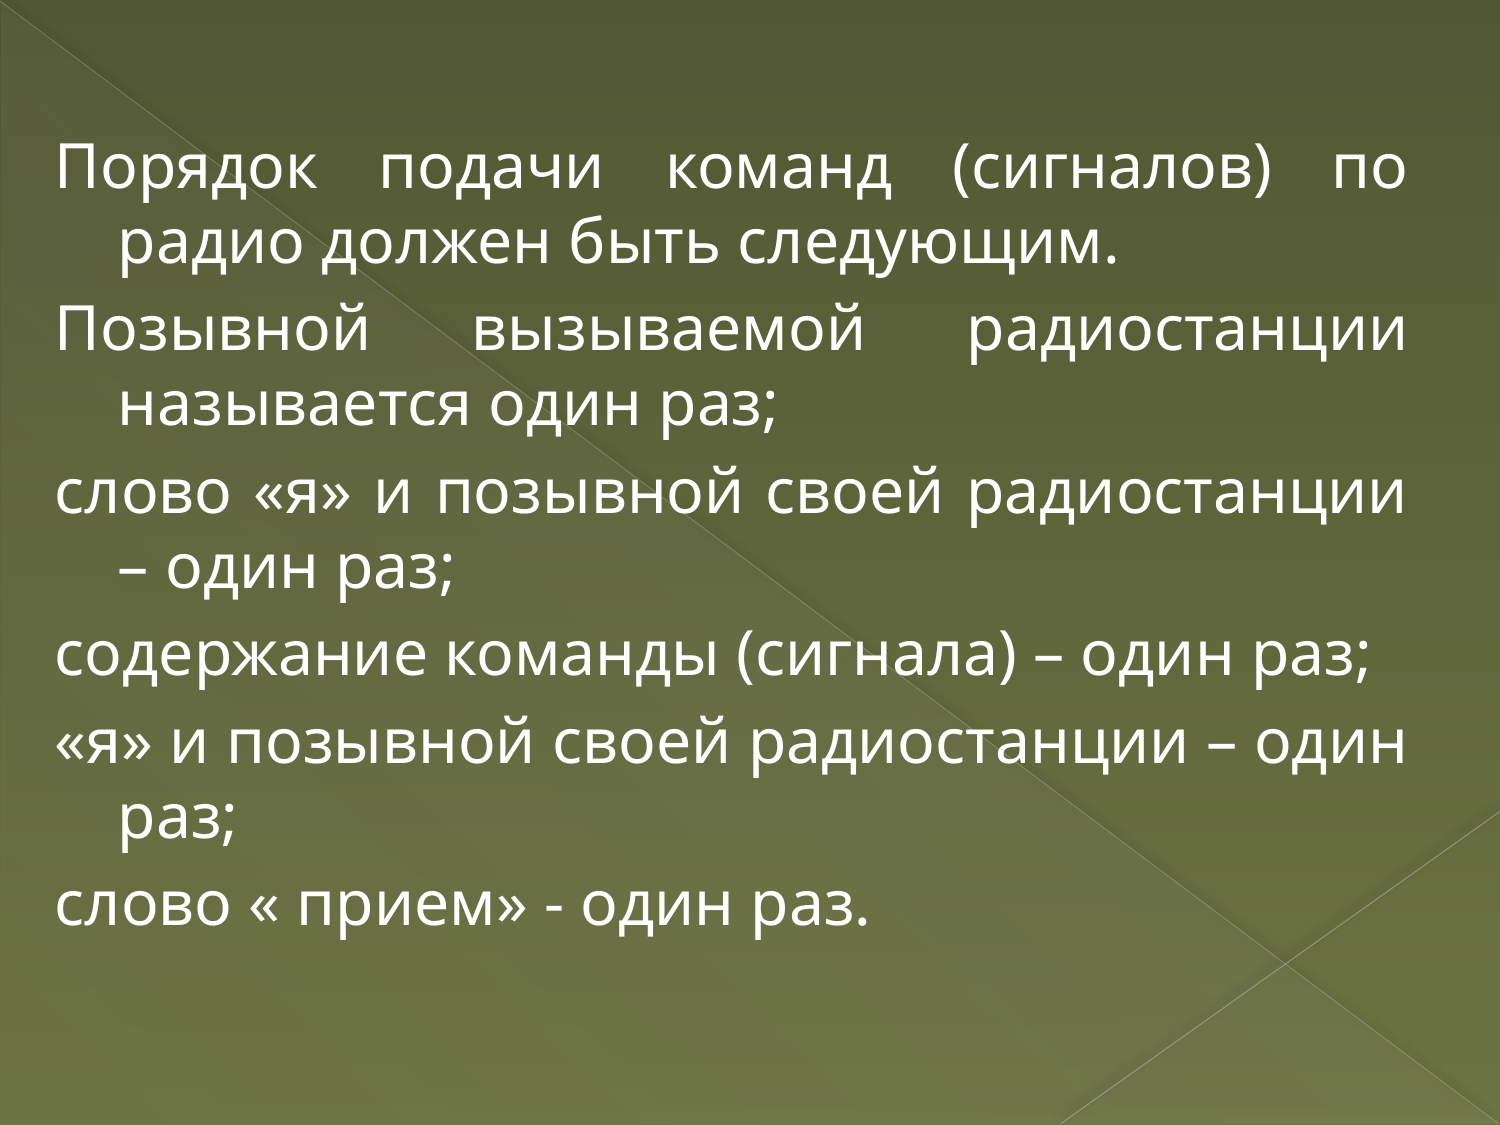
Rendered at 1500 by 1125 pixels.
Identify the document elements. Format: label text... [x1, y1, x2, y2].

list Порядок подачи команд (сигналов) по радио должен быть следующим. Позывной вызываемой радиостанции называется один раз; слово «я» и позывной своей радиостанции – один раз; содержание команды (сигнала) – один раз; «я» и позывной своей радиостанции – один раз; слово « прием» - один раз. [29, 30, 1426, 1060]
